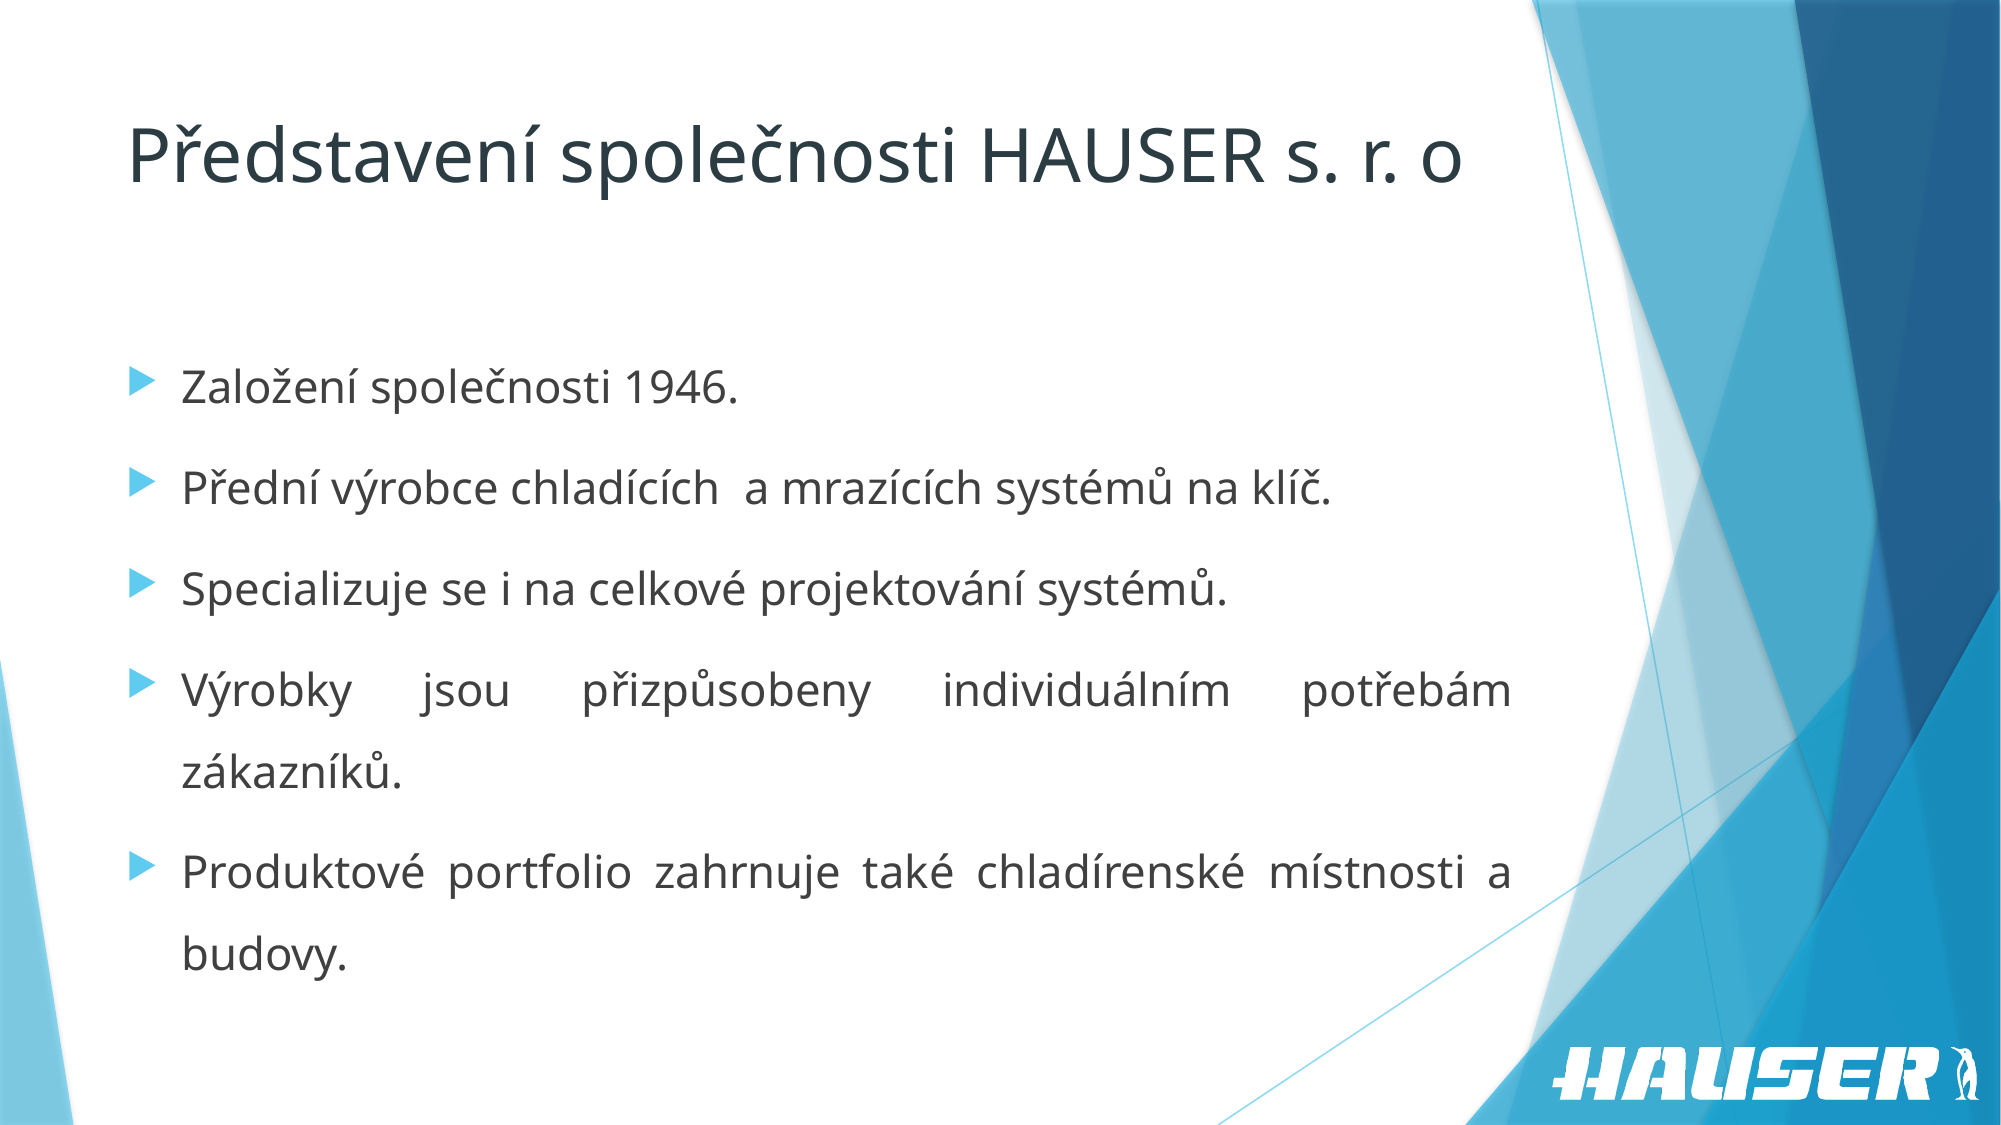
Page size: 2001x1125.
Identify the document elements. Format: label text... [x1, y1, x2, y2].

list Založení společnosti 1946. Přední výrobce chladících a mrazících systémů na klíč. Specializuje se i na celkové projektování systémů. Výrobky jsou přizpůsobeny individuálním potřebám zákazníků. Produktové portfolio zahrnuje také chladírenské místnosti a budovy. [111, 323, 1530, 992]
picture [1529, 1020, 2000, 1125]
title Představení společnosti HAUSER s. r. o [111, 99, 1522, 221]
